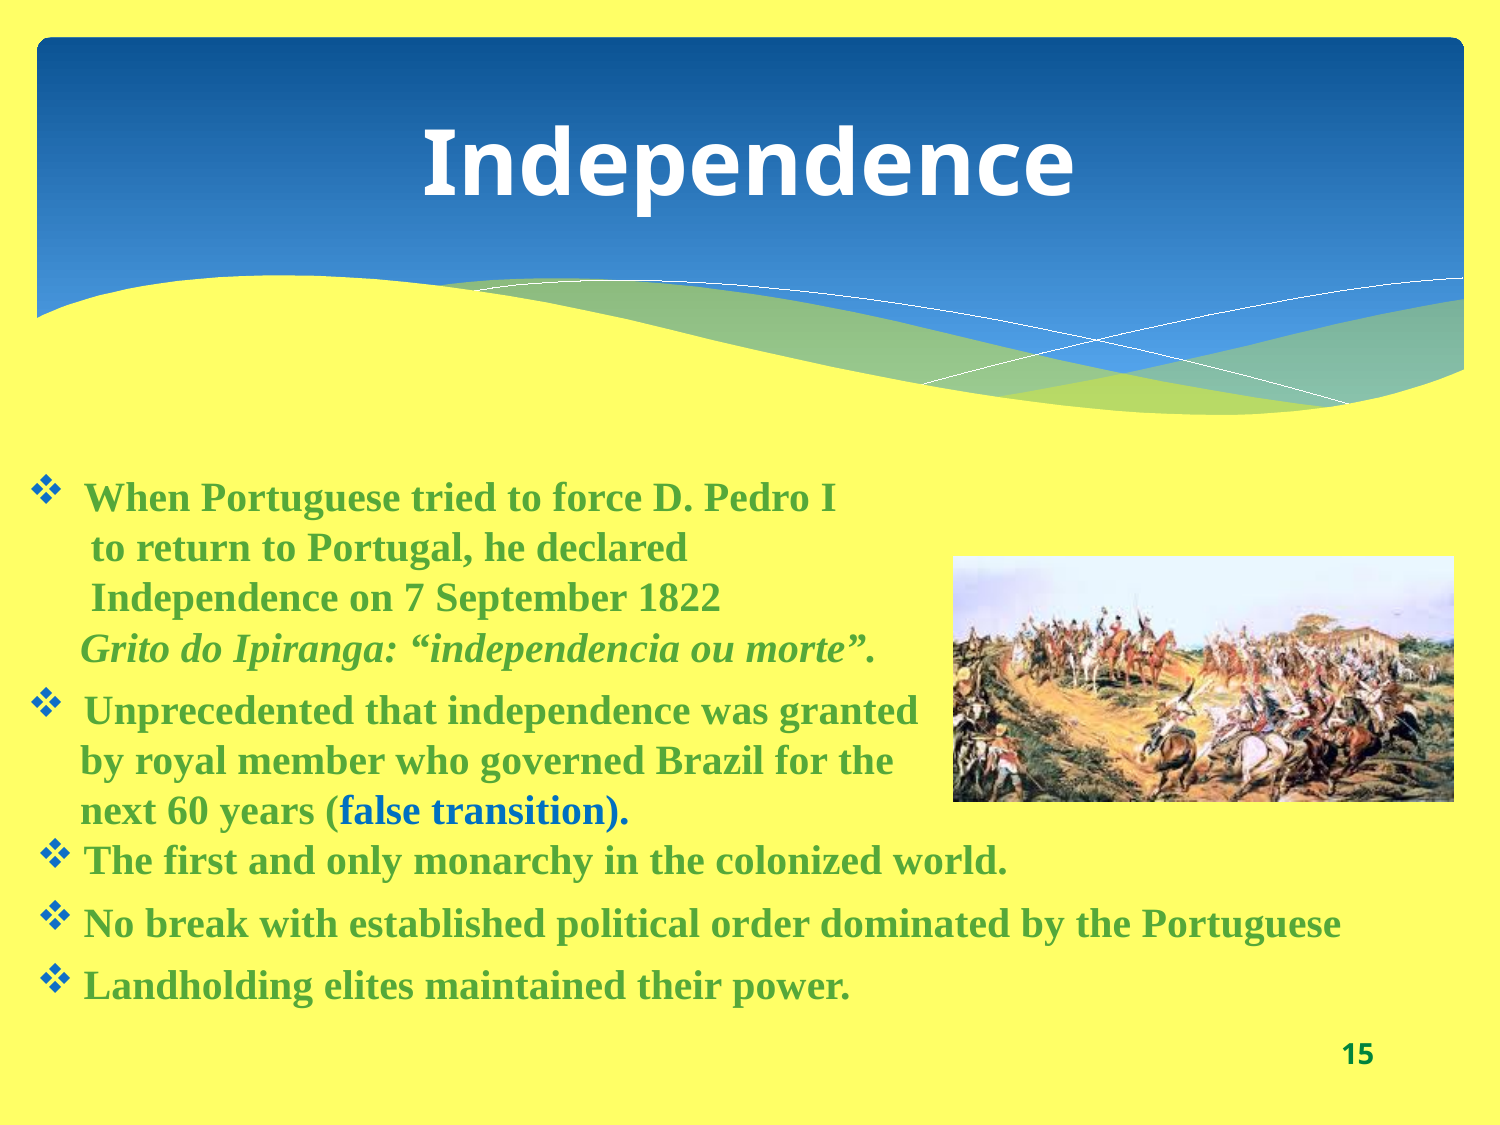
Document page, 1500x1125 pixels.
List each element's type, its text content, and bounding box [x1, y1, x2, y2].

slide_number 15 [1262, 1025, 1453, 1085]
title Independence [75, 55, 1425, 261]
picture [952, 555, 1454, 802]
list When Portuguese tried to force D. Pedro I to return to Portugal, he declared Independence on 7 September 1822 Grito do Ipiranga: “independencia ou morte”. Unprecedented that independence was granted by royal member who governed Brazil for the next 60 years (false transition). The first and only monarchy in the colonized world. No break with established political order dominated by the Portuguese Landholding elites maintained their power. [0, 462, 1388, 1125]
